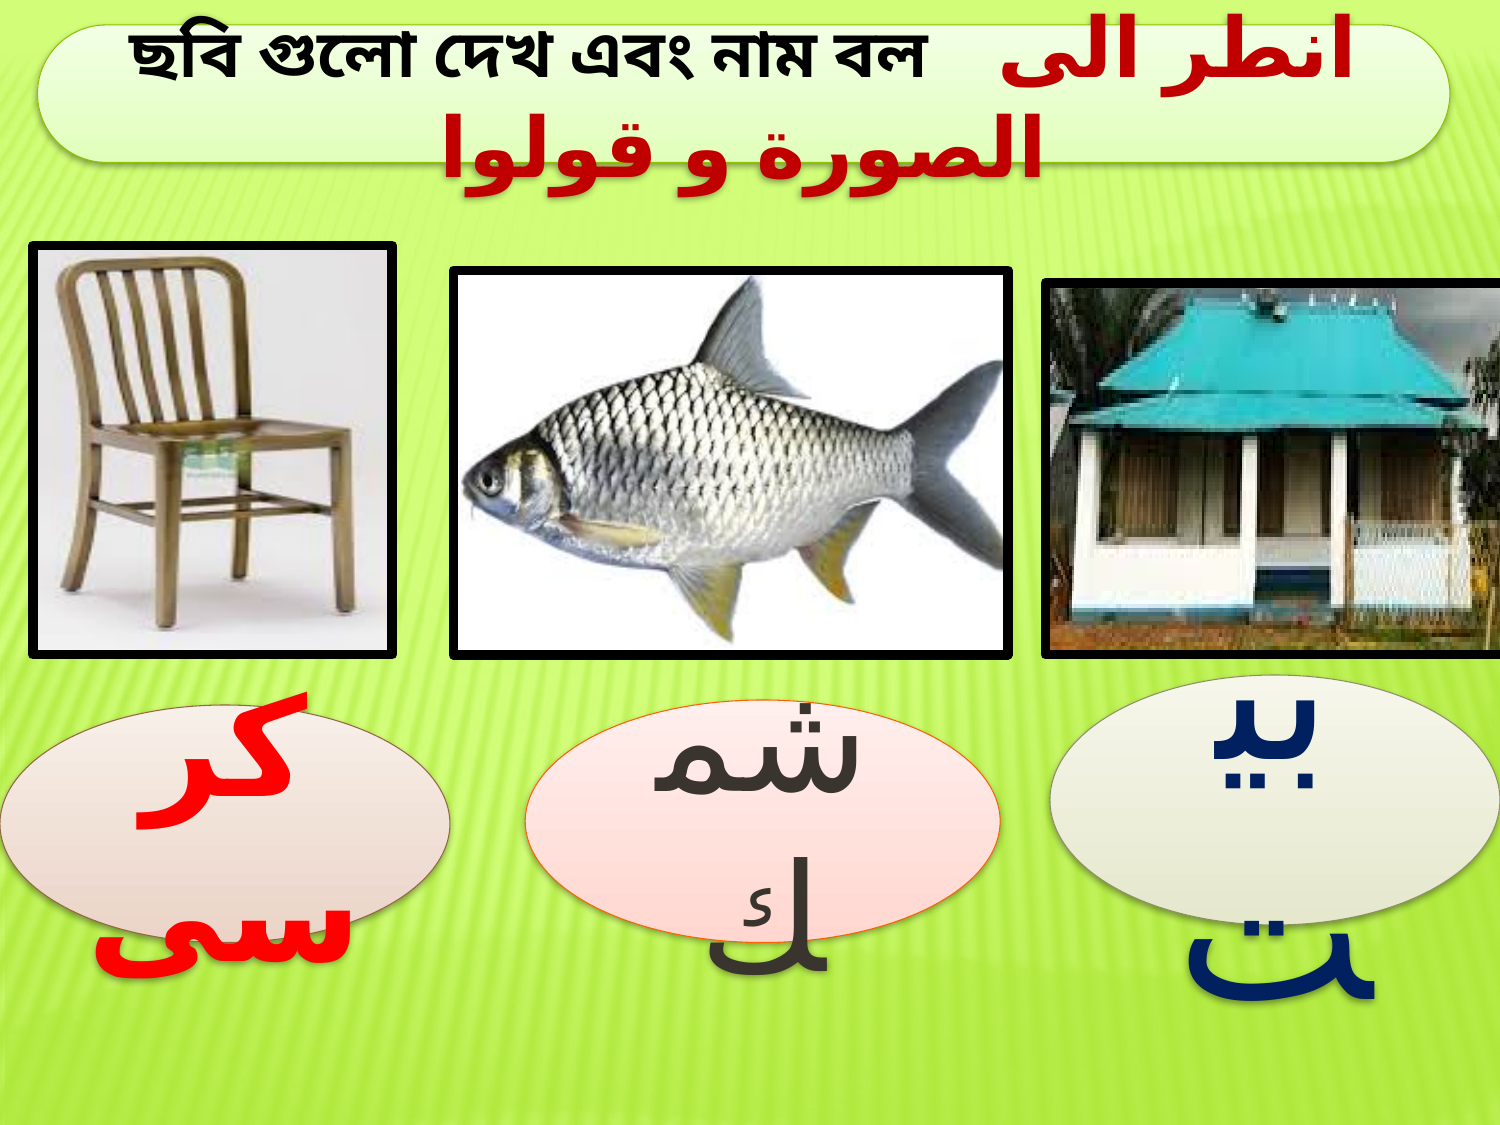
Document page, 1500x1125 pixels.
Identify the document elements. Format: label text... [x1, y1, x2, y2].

text_box بيت [1049, 674, 1500, 926]
picture [37, 249, 388, 651]
picture [1049, 287, 1500, 651]
text_box شمك [524, 699, 1001, 944]
picture [457, 274, 1004, 651]
text_box ছবি গুলো দেখ এবং নাম বল انطر الى الصورة و قولوا [36, 24, 1451, 163]
text_box كرسى [0, 704, 451, 944]
